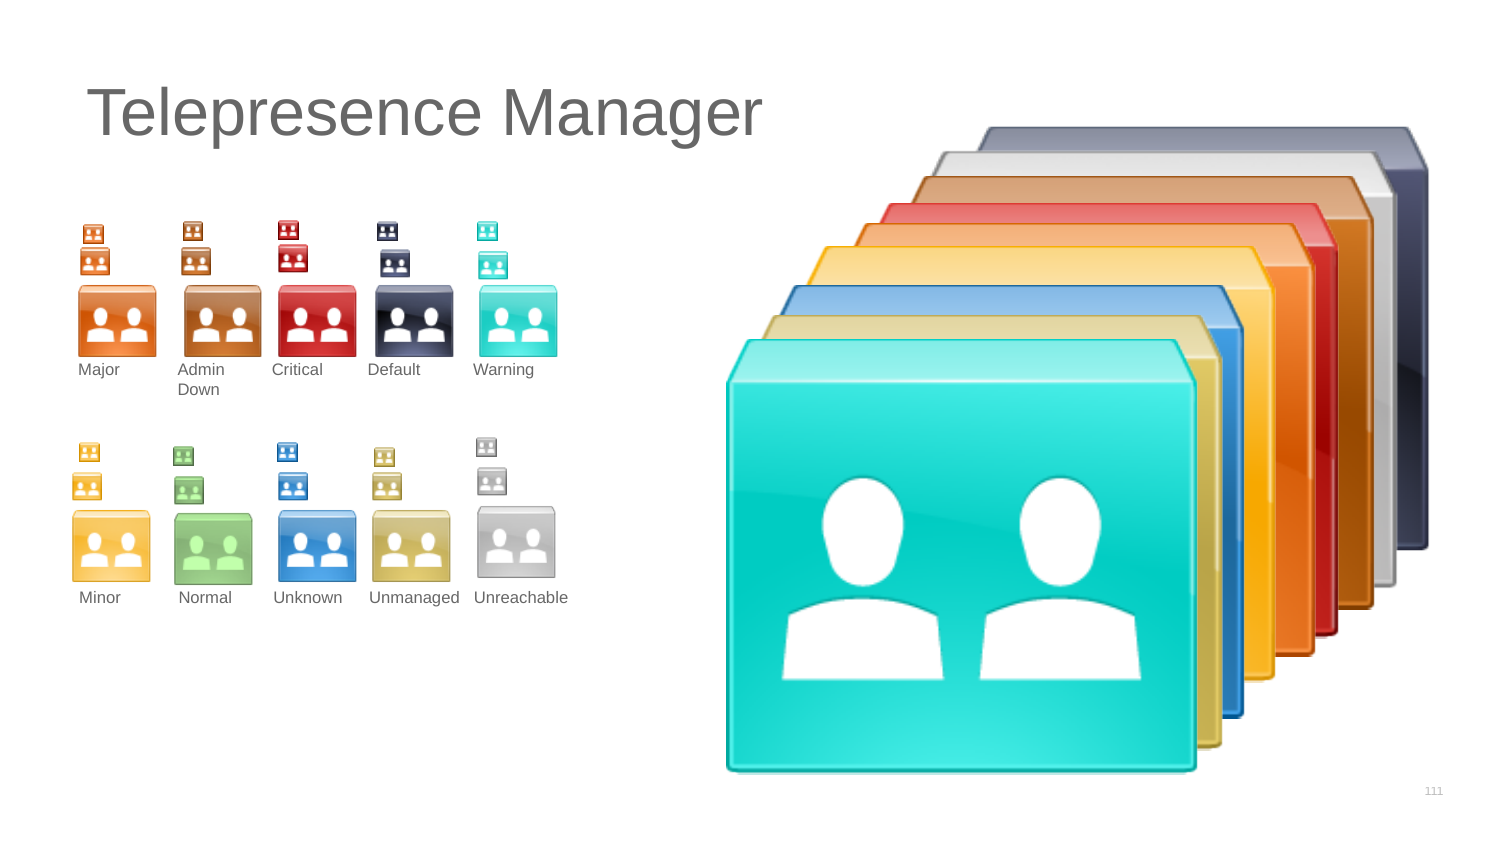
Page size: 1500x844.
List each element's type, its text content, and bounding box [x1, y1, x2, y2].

picture [371, 505, 453, 586]
title Telepresence Manager [71, 55, 1441, 176]
picture [71, 505, 153, 586]
picture [182, 220, 204, 242]
picture [371, 470, 403, 502]
picture [277, 471, 308, 502]
picture [277, 505, 358, 587]
picture [277, 441, 298, 463]
picture [79, 246, 110, 277]
picture [475, 466, 507, 497]
picture [476, 250, 559, 361]
picture [173, 445, 195, 466]
picture [373, 446, 395, 468]
picture [173, 475, 205, 506]
picture [83, 222, 105, 244]
picture [79, 441, 100, 463]
picture [76, 280, 158, 361]
picture [71, 470, 102, 502]
picture [476, 436, 497, 458]
picture [182, 279, 264, 361]
picture [476, 501, 557, 583]
picture [277, 242, 308, 274]
picture [373, 248, 455, 361]
picture [726, 78, 1460, 775]
picture [173, 508, 255, 589]
picture [476, 220, 498, 242]
picture [180, 246, 211, 277]
picture [278, 218, 299, 240]
picture [377, 220, 398, 242]
picture [277, 280, 358, 362]
